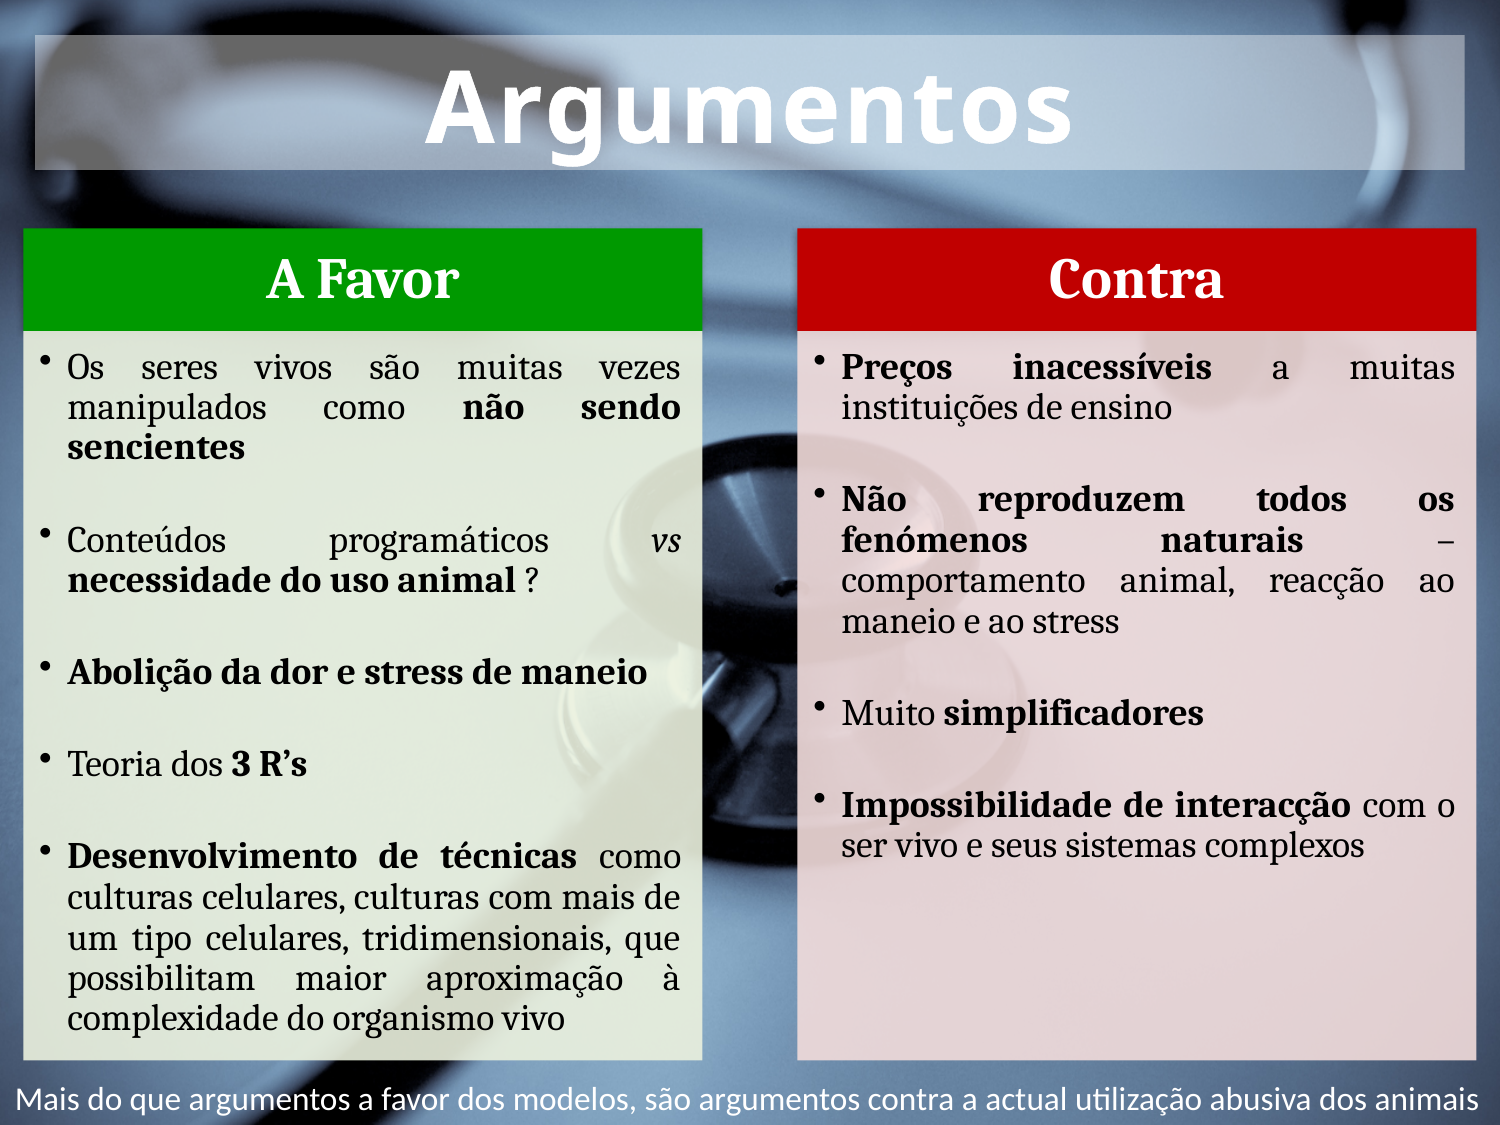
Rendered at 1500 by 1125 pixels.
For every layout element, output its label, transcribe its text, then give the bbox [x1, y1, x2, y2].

text_box Argumentos [35, 35, 1465, 170]
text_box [23, 198, 1477, 1091]
text_box Mais do que argumentos a favor dos modelos, são argumentos contra a actual utilização abusiva dos animais [0, 1069, 1500, 1125]
picture [0, 0, 1500, 1069]
